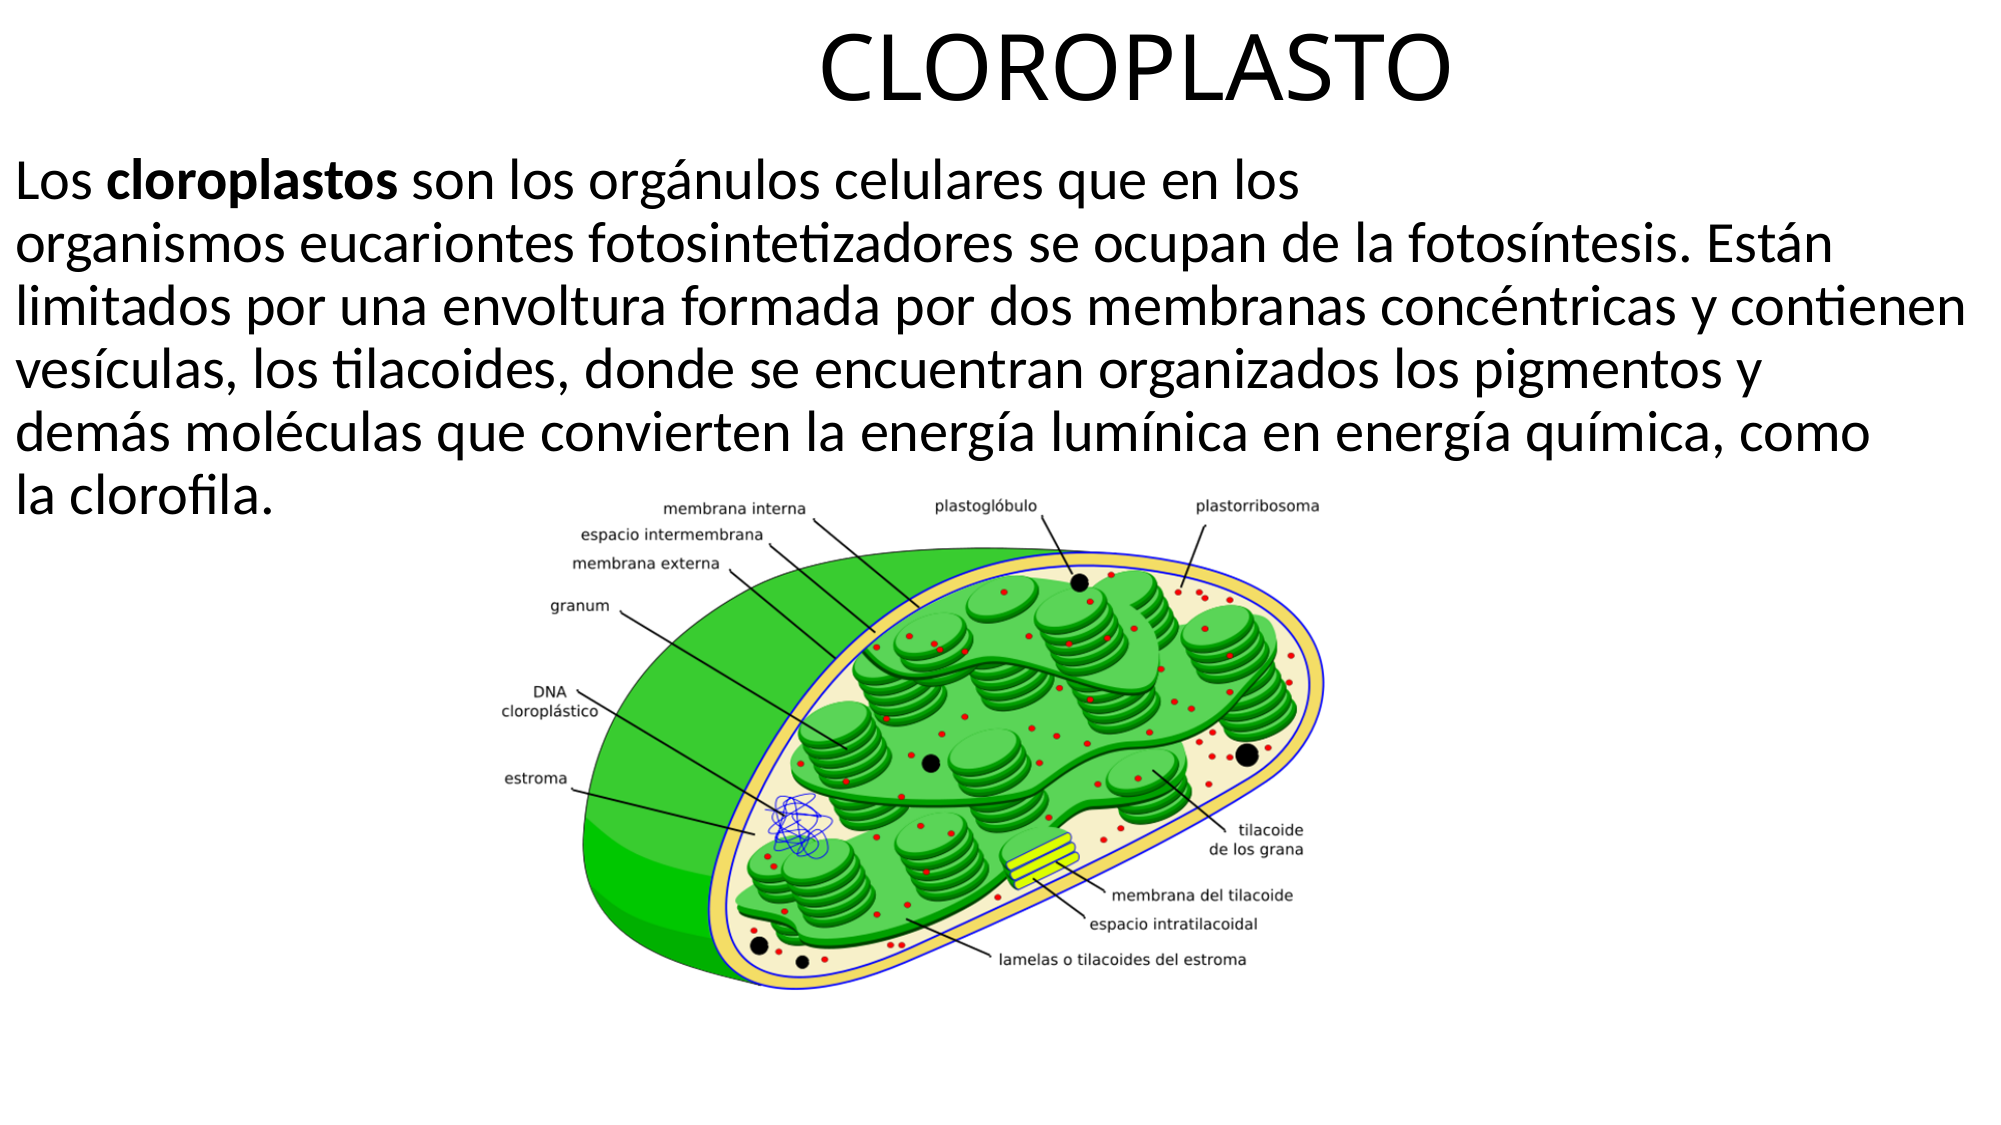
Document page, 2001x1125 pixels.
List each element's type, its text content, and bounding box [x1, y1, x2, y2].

list Los cloroplastos son los orgánulos celulares que en los organismos eucariontes fotosintetizadores se ocupan de la fotosíntesis. Están limitados por una envoltura formada por dos membranas concéntricas y contienen vesículas, los tilacoides, donde se encuentran organizados los pigmentos y demás moléculas que convierten la energía lumínica en energía química, como la clorofila. [0, 141, 2000, 600]
title CLOROPLASTO [137, 0, 1863, 141]
picture [492, 491, 1326, 992]
